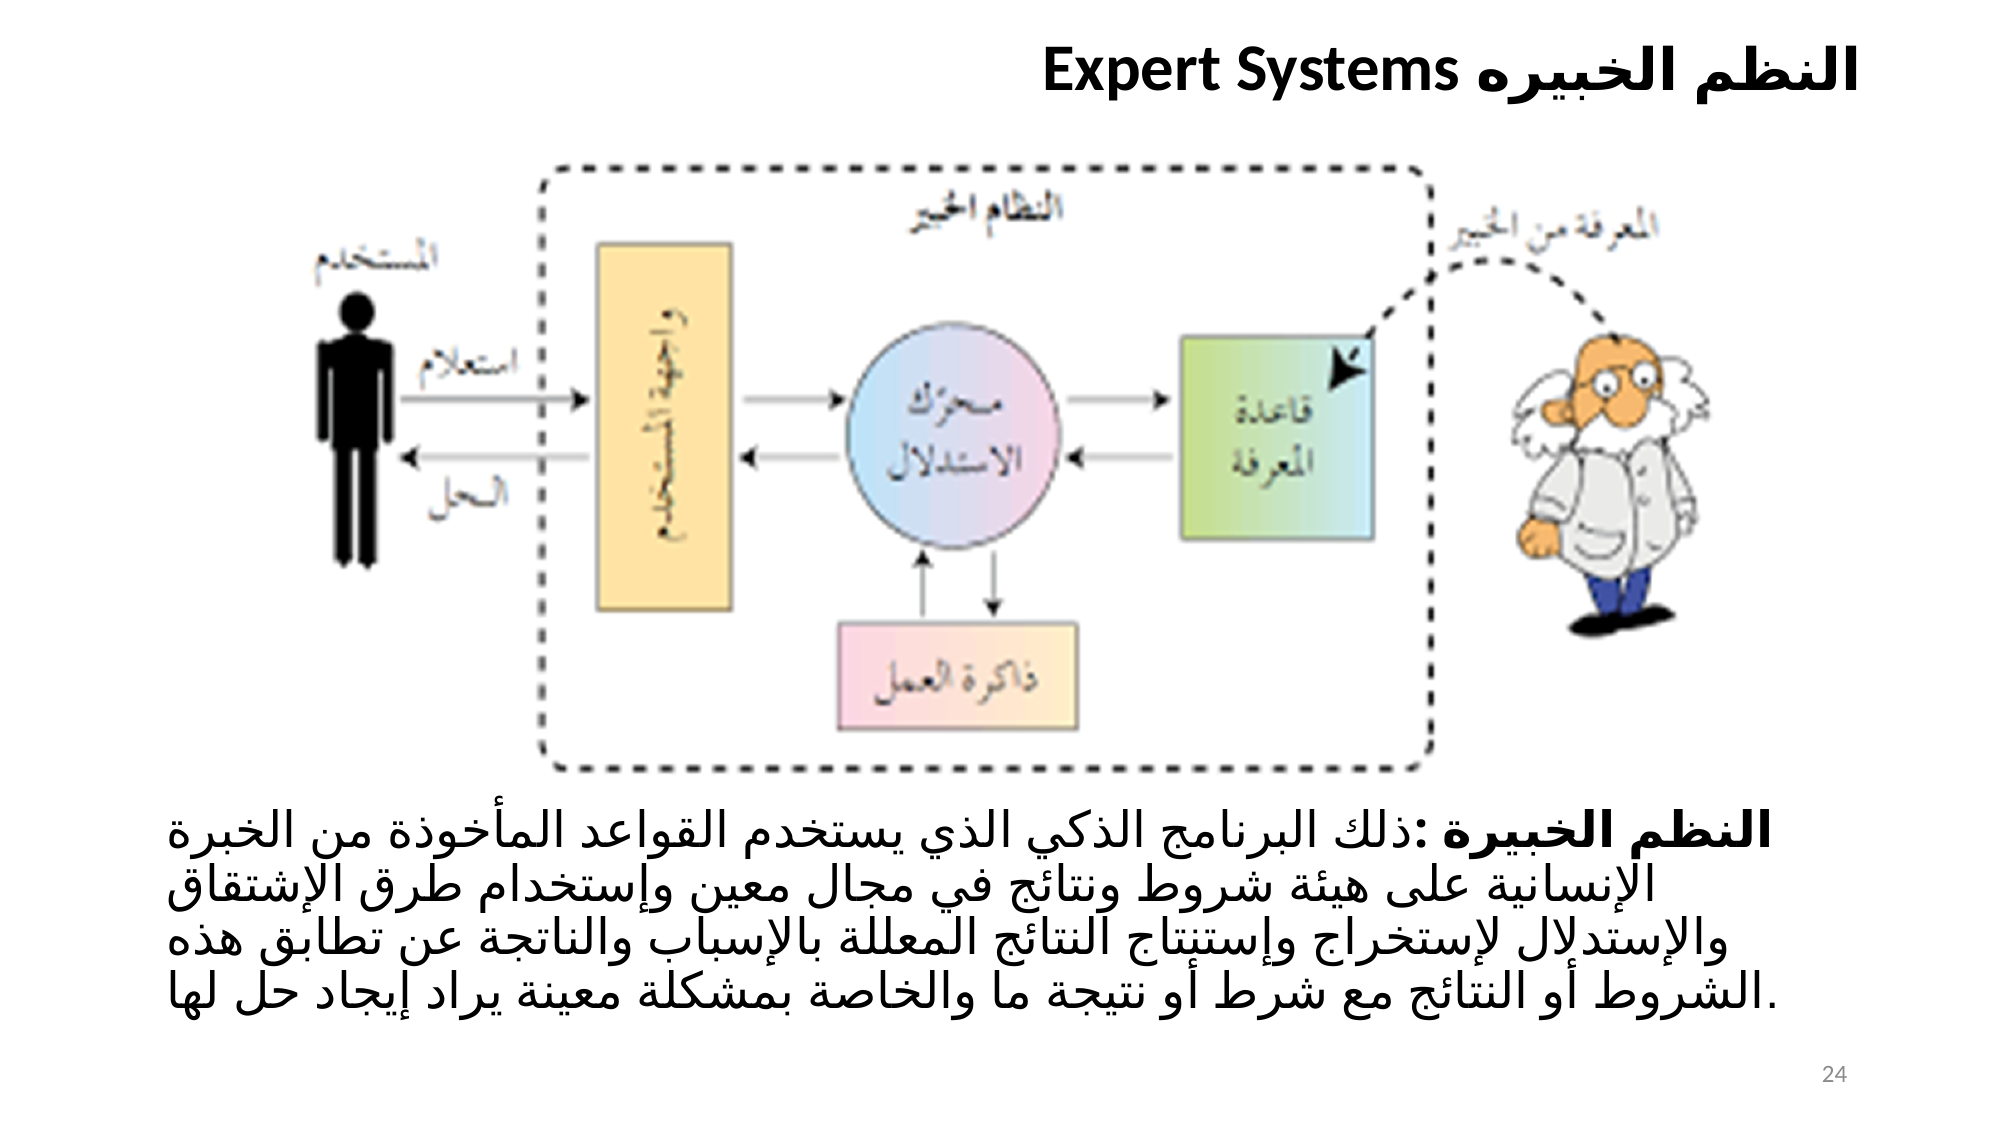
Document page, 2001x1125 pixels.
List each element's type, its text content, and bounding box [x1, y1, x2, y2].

picture [299, 140, 1729, 788]
title النظم الخبيرة :ذلك البرنامج الذكي الذي يستخدم القواعد المأخوذة من الخبرة الإنسانية على هيئة شروط ونتائج في مجال معين وإستخدام طرق الإشتقاق والإستدلال لإستخراج وإستنتاج النتائج المعللة بالإسباب والناتجة عن تطابق هذه الشروط أو النتائج مع شرط أو نتيجة ما والخاصة بمشكلة معينة يراد إيجاد حل لها. [151, 803, 1877, 1021]
list النظم الخبيره Expert Systems [151, 25, 1877, 740]
slide_number 24 [1412, 1042, 1863, 1103]
